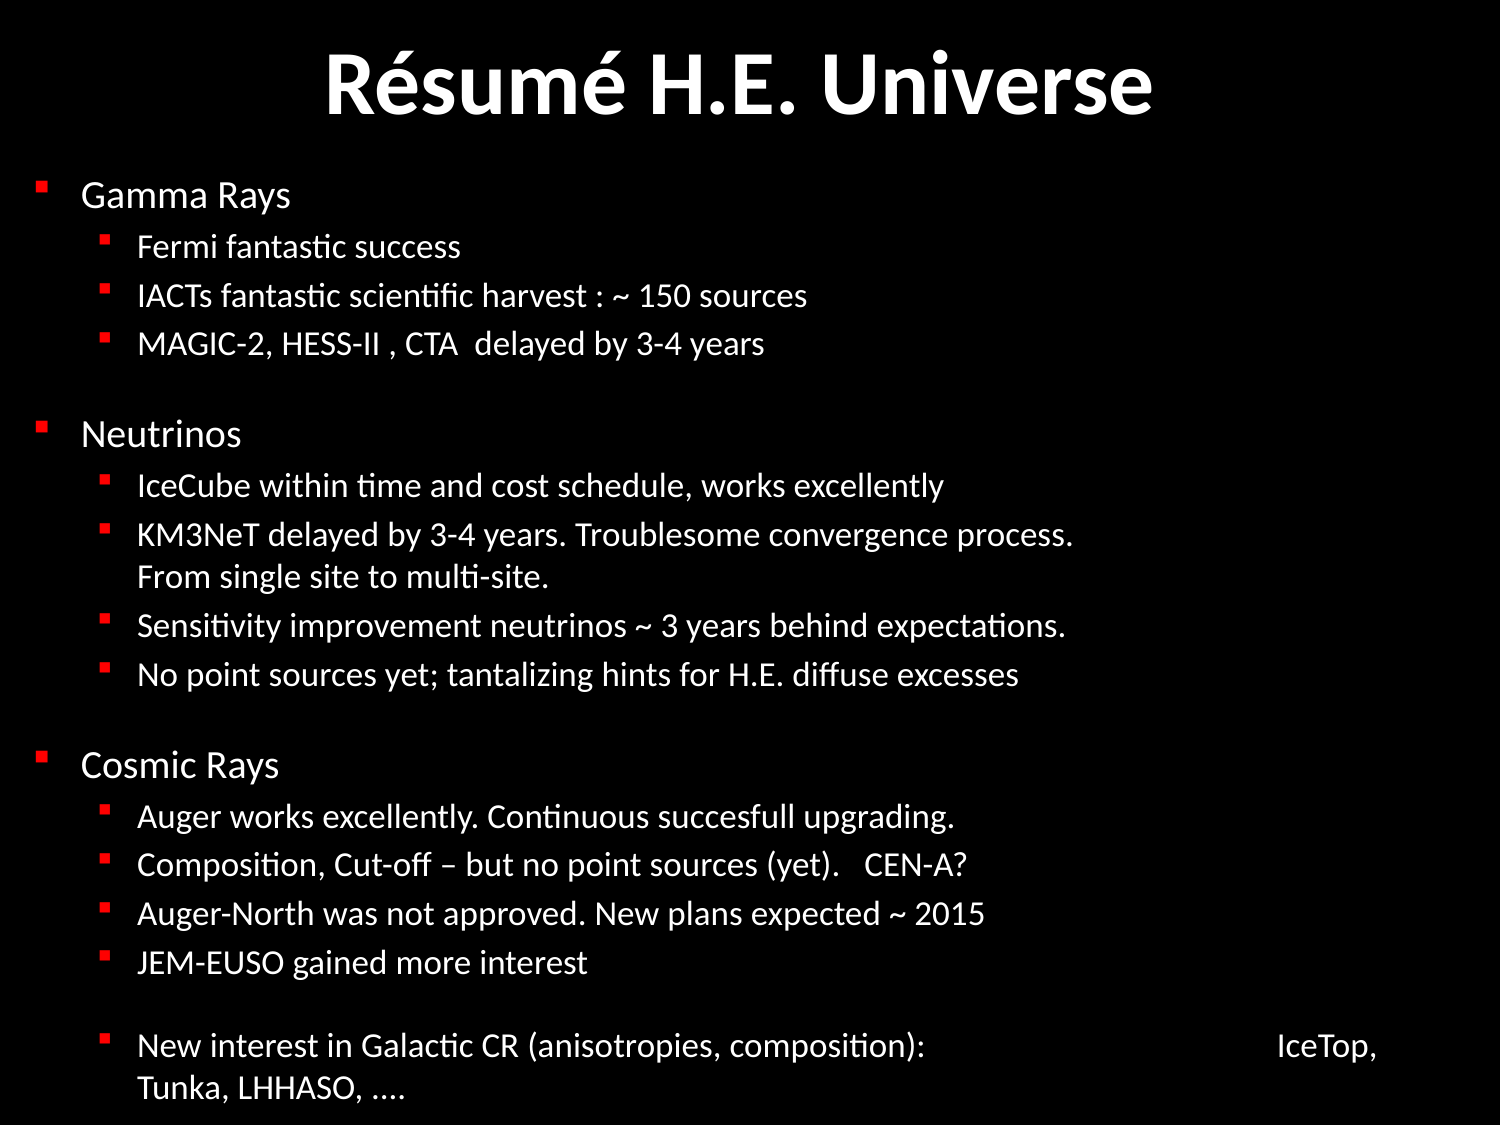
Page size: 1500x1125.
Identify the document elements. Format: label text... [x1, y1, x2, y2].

list Gamma Rays Fermi fantastic success IACTs fantastic scientific harvest : ~ 150 sources MAGIC-2, HESS-II , CTA delayed by 3-4 years Neutrinos IceCube within time and cost schedule, works excellently KM3NeT delayed by 3-4 years. Troublesome convergence process. From single site to multi-site. Sensitivity improvement neutrinos ~ 3 years behind expectations. No point sources yet; tantalizing hints for H.E. diffuse excesses Cosmic Rays Auger works excellently. Continuous succesfull upgrading. Composition, Cut-off – but no point sources (yet). CEN-A? Auger-North was not approved. New plans expected ~ 2015 JEM-EUSO gained more interest New interest in Galactic CR (anisotropies, composition): IceTop, Tunka, LHHASO, .... [17, 160, 1471, 1124]
title Résumé H.E. Universe [64, 0, 1415, 160]
